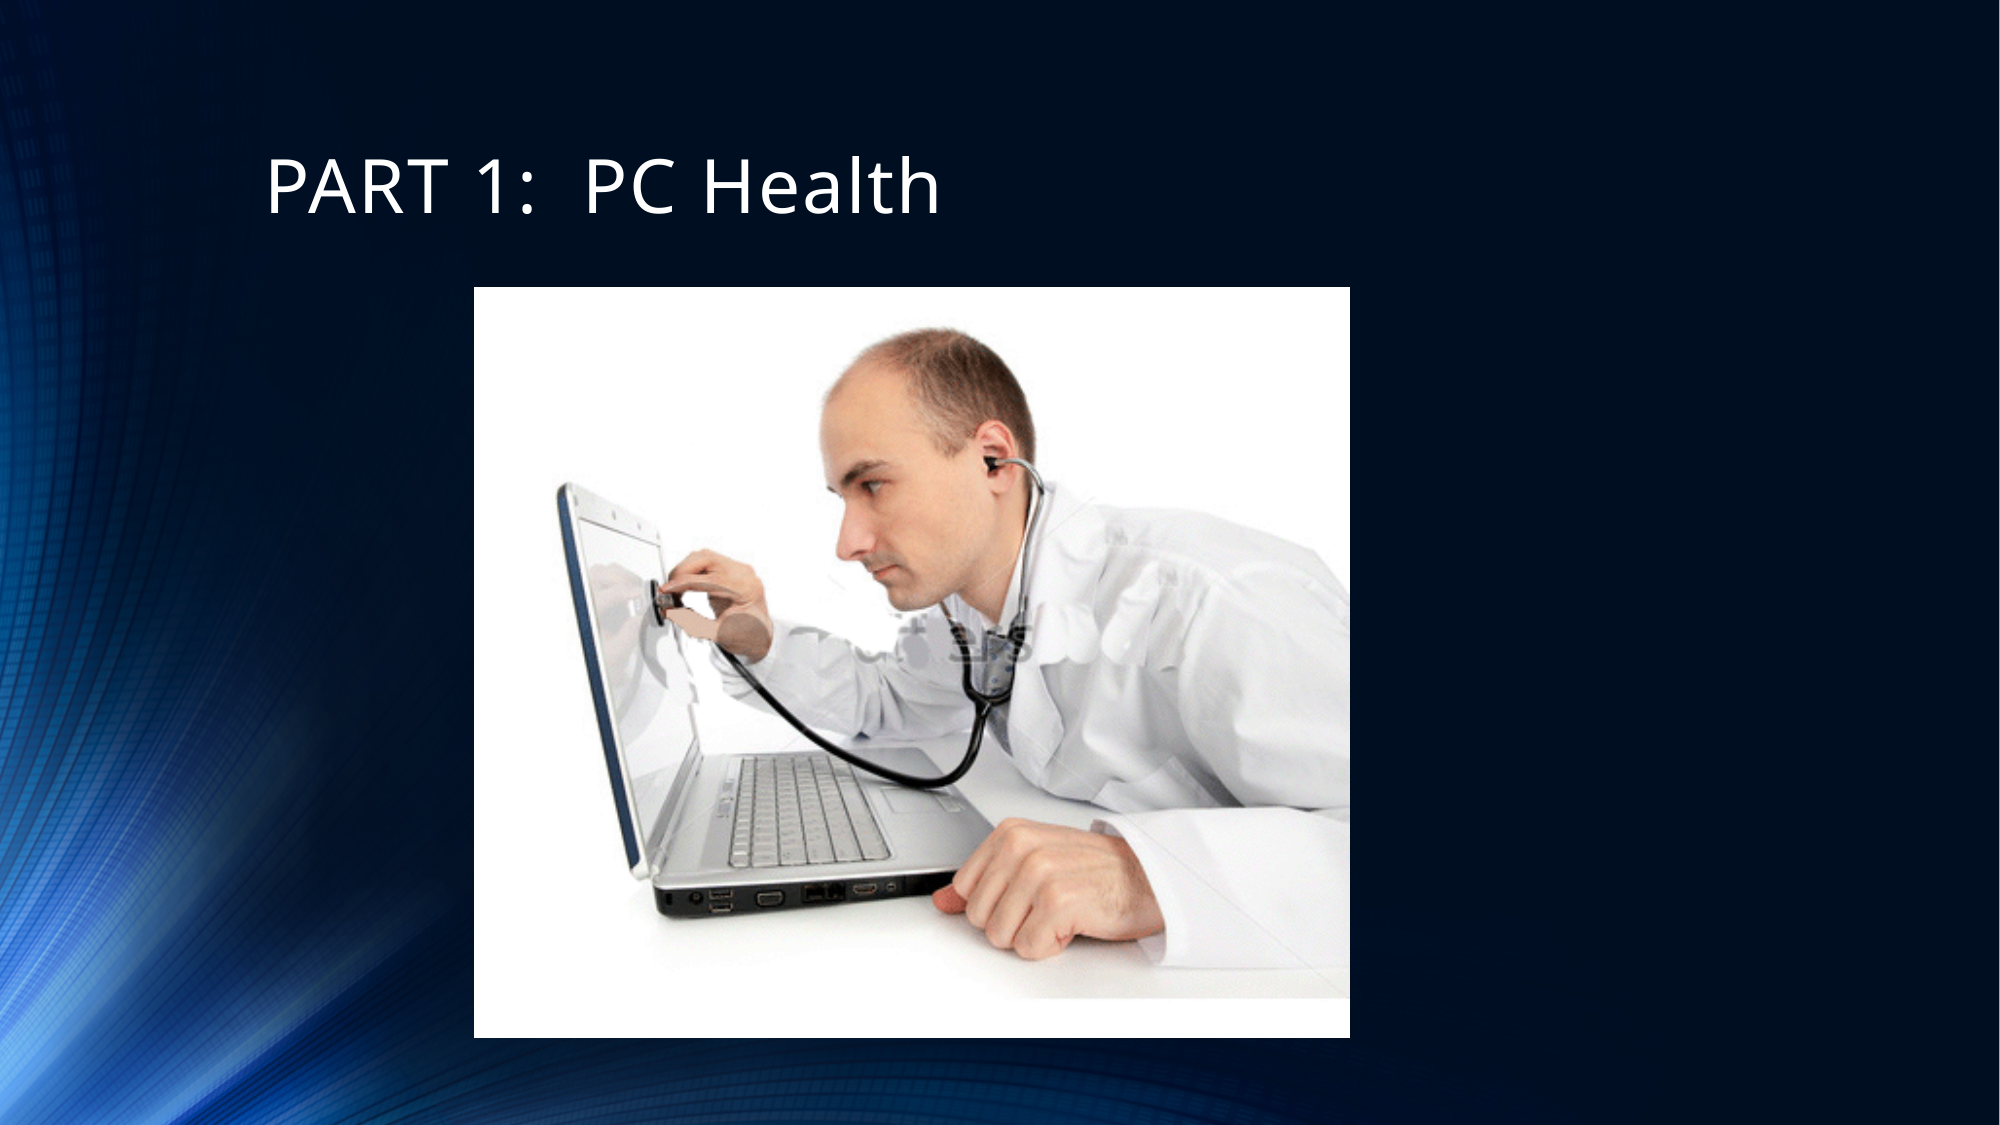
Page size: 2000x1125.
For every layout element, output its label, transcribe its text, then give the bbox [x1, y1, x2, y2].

title PART 1: PC Health [249, 62, 1750, 238]
picture [0, 0, 2000, 1125]
